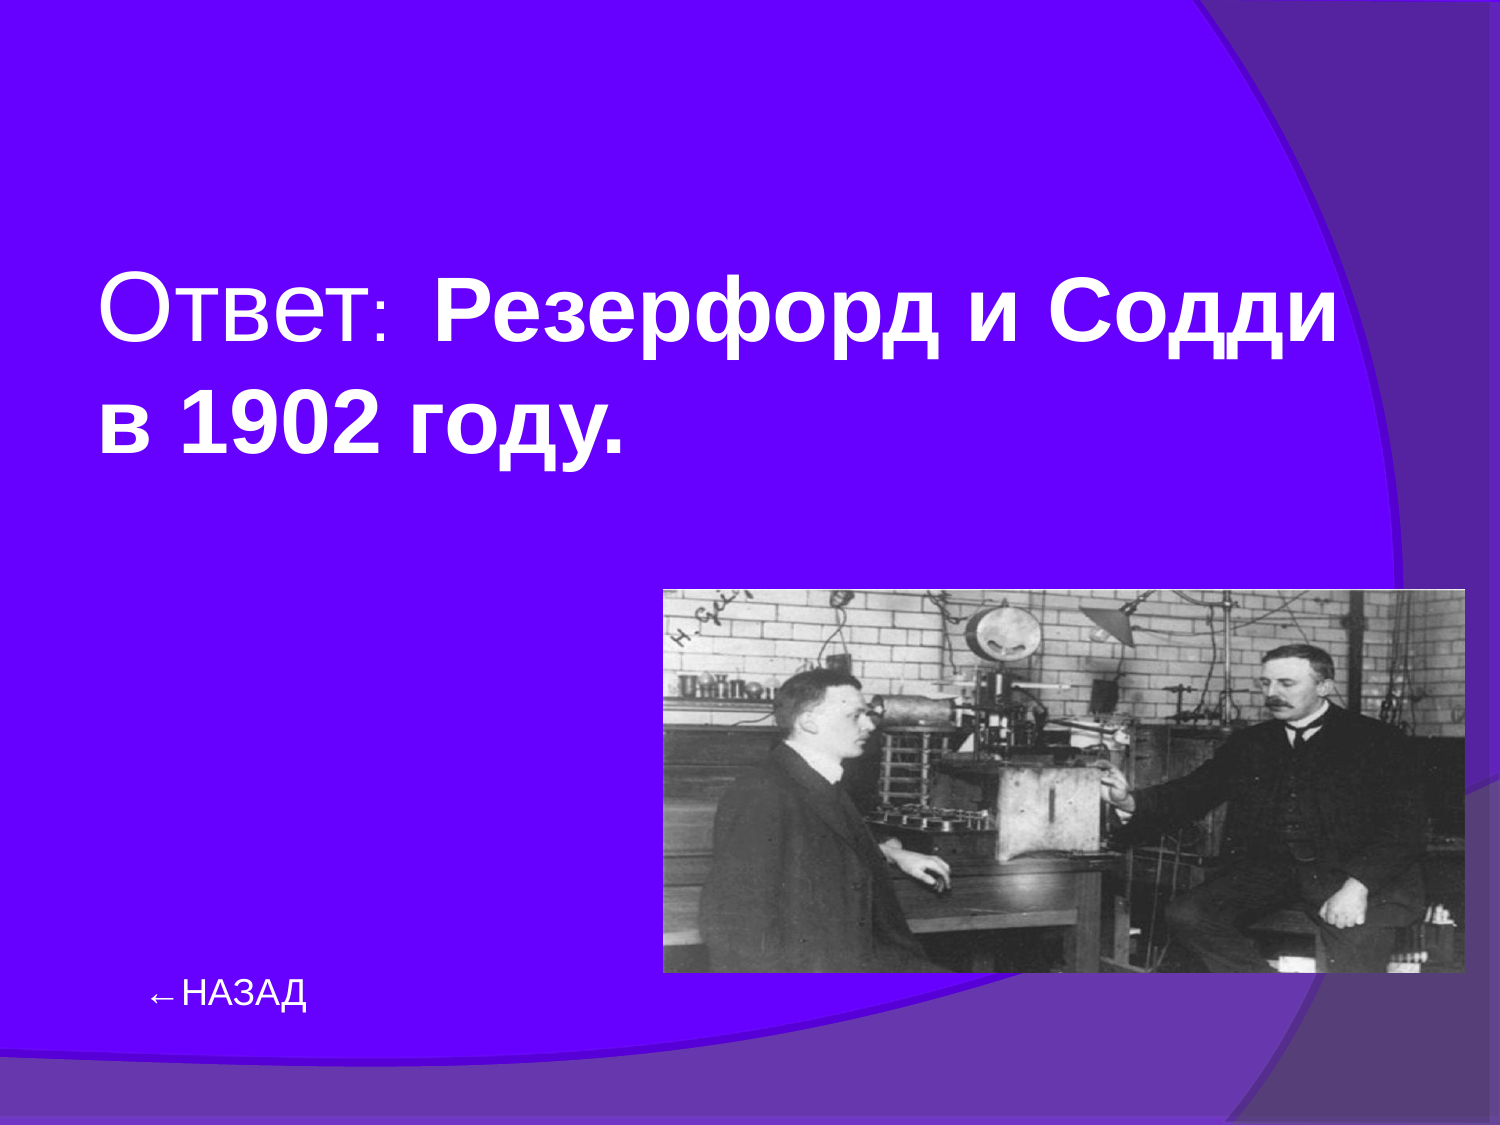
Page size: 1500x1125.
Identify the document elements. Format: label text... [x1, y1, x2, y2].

text_box ←НАЗАД [128, 960, 352, 1021]
text_box Ответ: Резерфорд и Содди в 1902 году. [81, 234, 1371, 569]
picture [662, 588, 1465, 973]
